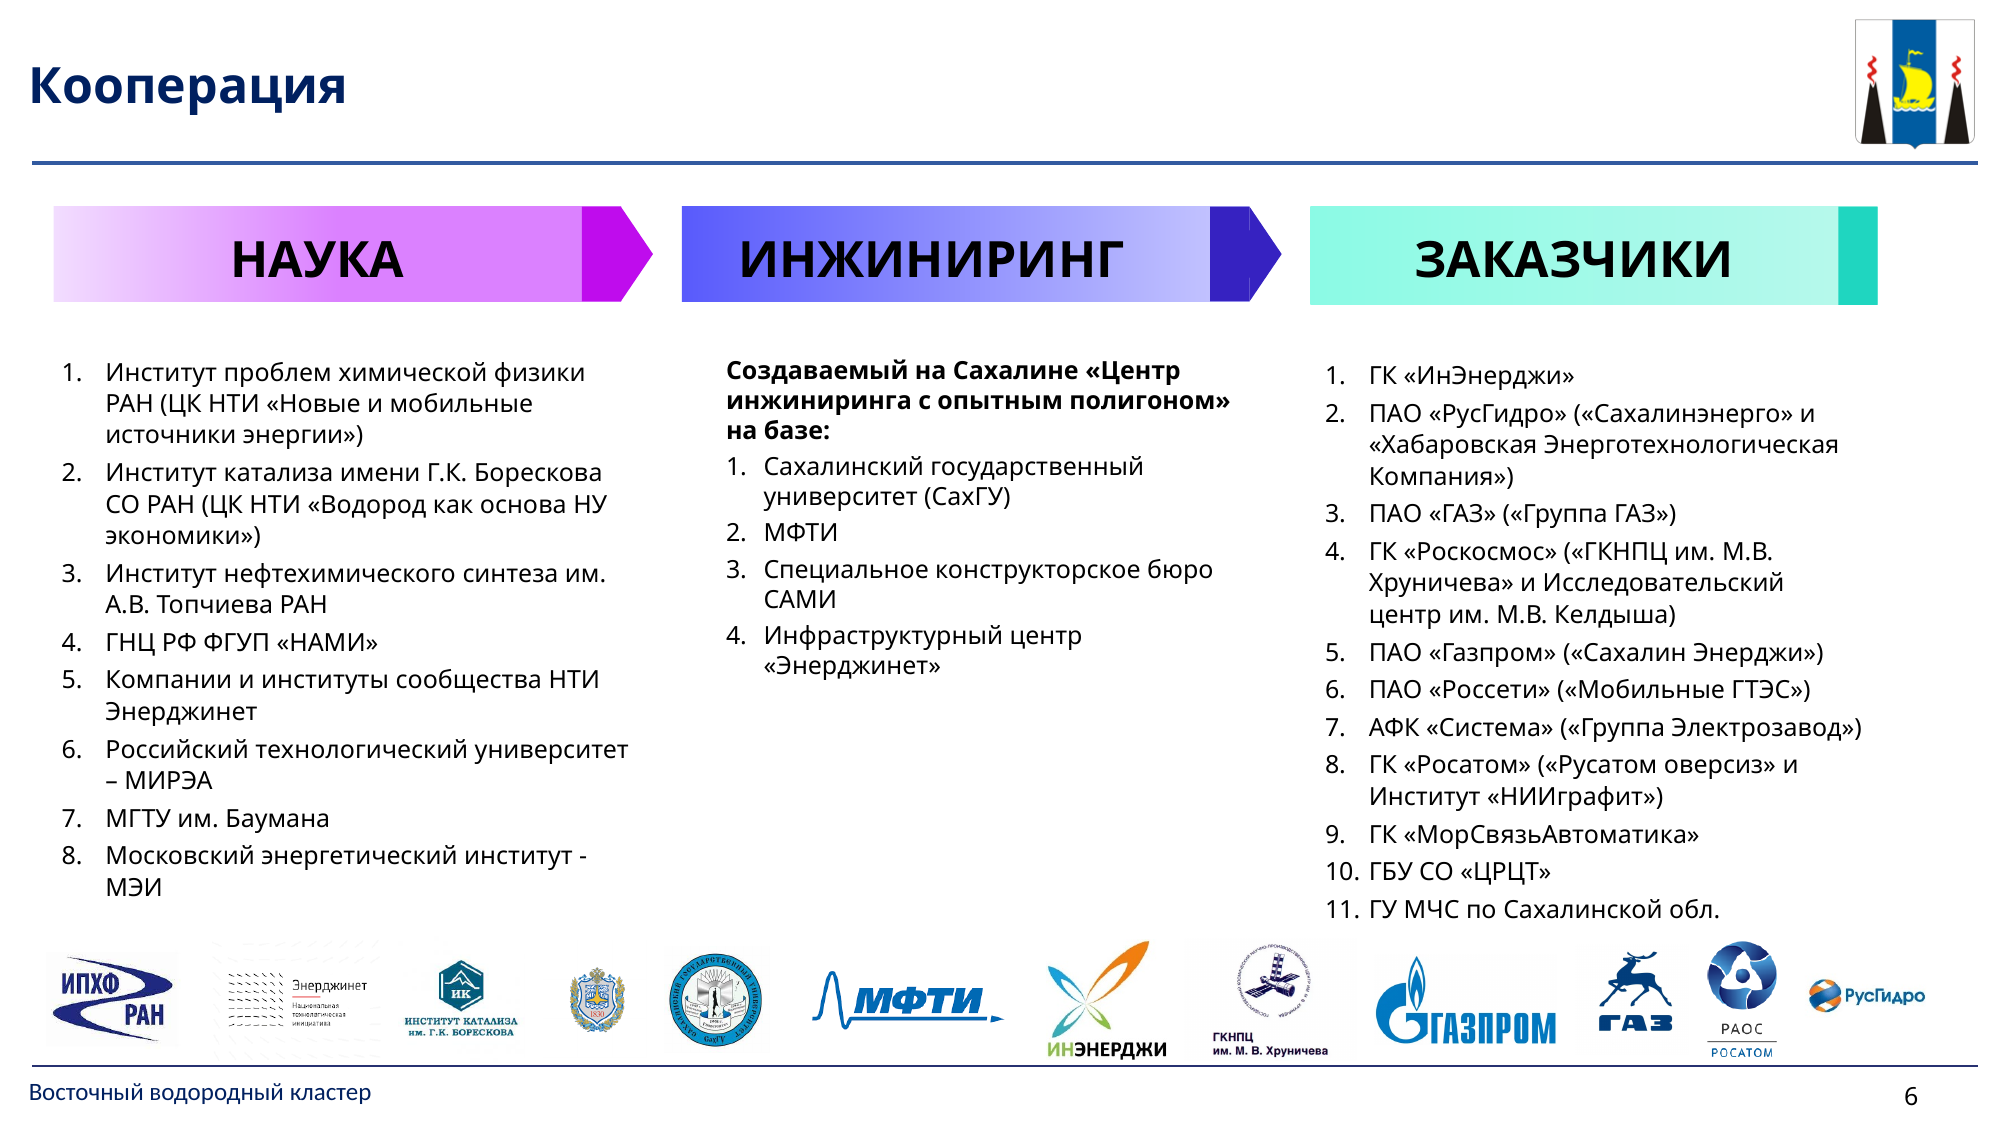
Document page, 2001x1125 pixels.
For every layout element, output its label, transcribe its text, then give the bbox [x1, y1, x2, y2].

picture [1794, 940, 1950, 1059]
text_box Институт проблем химической физики РАН (ЦК НТИ «Новые и мобильные источники энергии») Институт катализа имени Г.К. Борескова СО РАН (ЦК НТИ «Водород как основа НУ экономики») Институт нефтехимического синтеза им. А.В. Топчиева РАН ГНЦ РФ ФГУП «НАМИ» Компании и институты сообщества НТИ Энерджинет Российский технологический университет – МИРЭА МГТУ им. Баумана Московский энергетический институт - МЭИ [46, 347, 653, 909]
picture [209, 937, 381, 1061]
picture [1046, 939, 1167, 1060]
picture [31, 939, 192, 1060]
picture [1374, 954, 1558, 1045]
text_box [1310, 206, 1878, 305]
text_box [681, 206, 1250, 302]
picture [1184, 938, 1357, 1061]
text_box Восточный водородный кластер [13, 1070, 689, 1111]
picture [1707, 942, 1777, 1057]
picture [398, 936, 525, 1063]
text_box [53, 206, 622, 302]
picture [787, 945, 1029, 1054]
text_box Кооперация [13, 39, 1541, 123]
text_box [1248, 203, 1283, 305]
picture [542, 940, 647, 1058]
picture [1575, 944, 1689, 1055]
text_box Создаваемый на Сахалине «Центр инжиниринга с опытным полигоном» на базе: Сахалинский государственный университет (СахГУ) МФТИ Специальное конструкторское бюро САМИ Инфраструктурный центр «Энерджинет» [711, 347, 1250, 687]
picture [664, 946, 770, 1053]
slide_number 6 [1851, 1070, 1934, 1125]
text_box [619, 203, 655, 305]
picture [1855, 19, 1975, 150]
text_box ГК «ИнЭнерджи» ПАО «РусГидро» («Сахалинэнерго» и «Хабаровская Энерготехнологическая Компания») ПАО «ГАЗ» («Группа ГАЗ») ГК «Роскосмос» («ГКНПЦ им. М.В. Хруничева» и Исследовательский центр им. М.В. Келдыша) ПАО «Газпром» («Сахалин Энерджи») ПАО «Россети» («Мобильные ГТЭС») АФК «Система» («Группа Электрозавод») ГК «Росатом» («Русатом оверсиз» и Институт «НИИграфит») ГК «МорСвязьАвтоматика» ГБУ СО «ЦРЦТ» ГУ МЧС по Сахалинской обл. [1310, 350, 1878, 963]
